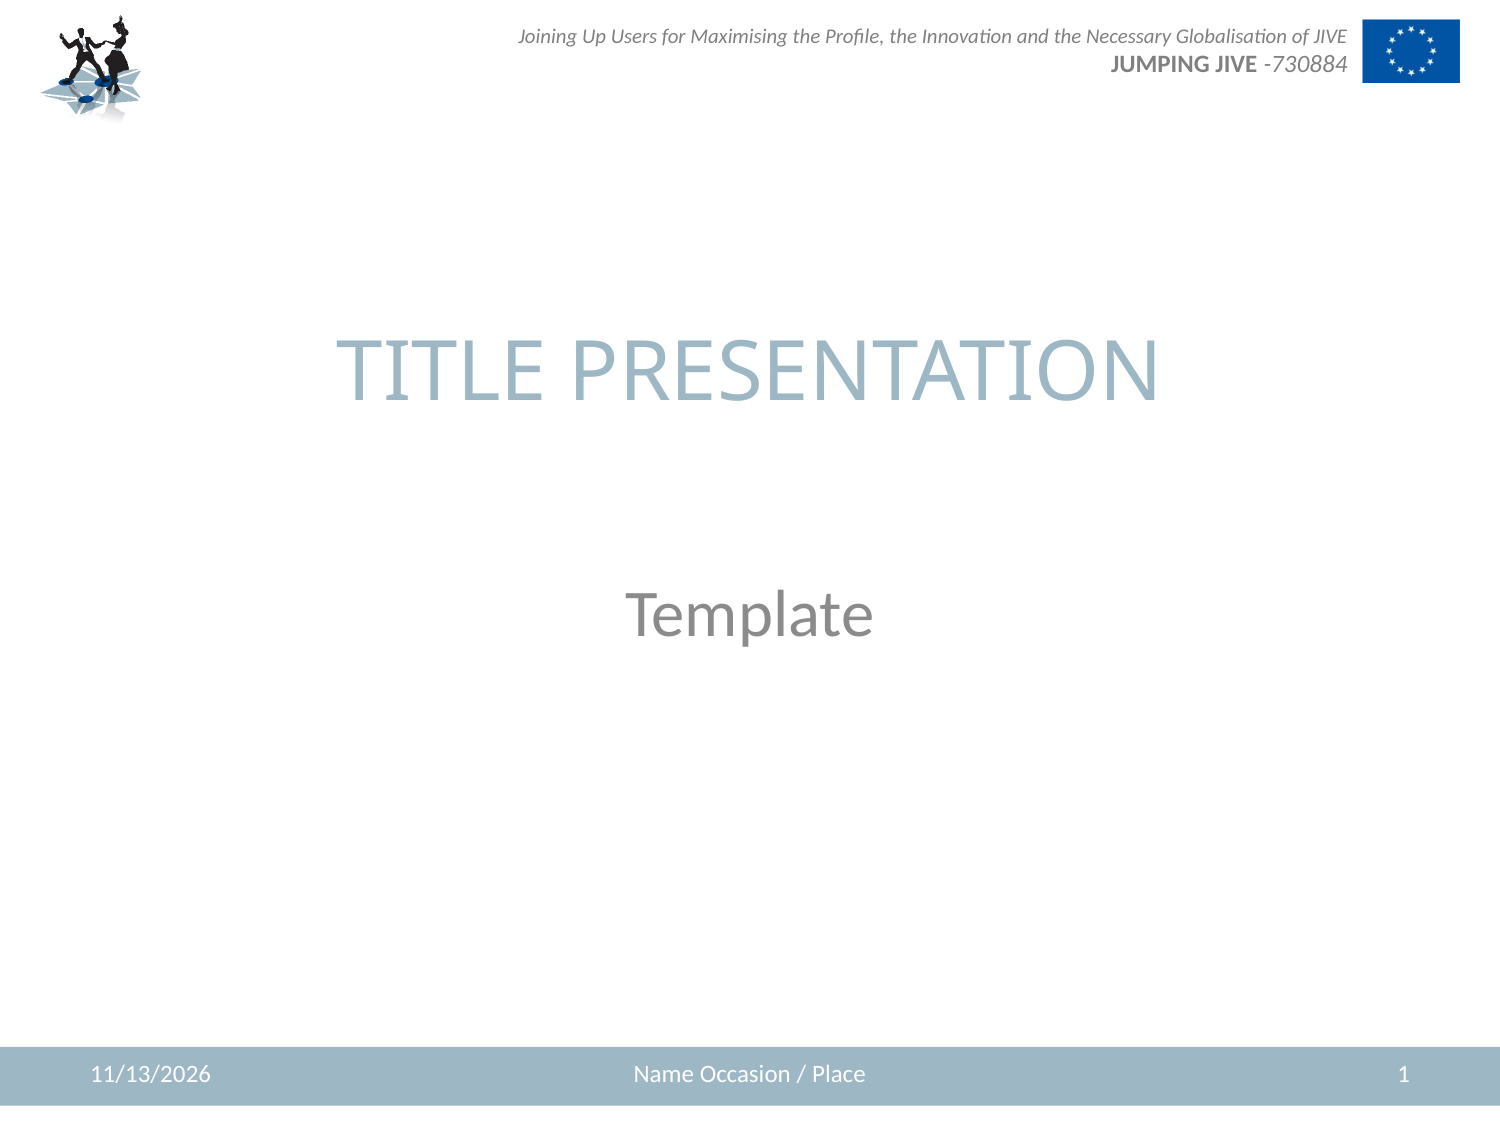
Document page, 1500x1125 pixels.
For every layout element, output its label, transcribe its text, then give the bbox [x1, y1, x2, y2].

subtitle Template [225, 562, 1275, 850]
slide_number 22-Feb-18 [75, 1042, 425, 1103]
picture [40, 15, 141, 141]
footer Name Occasion / Place [512, 1042, 988, 1103]
slide_number 1 [1074, 1042, 1425, 1103]
title TITLE PRESENTATION [112, 246, 1388, 488]
picture [1363, 20, 1460, 83]
